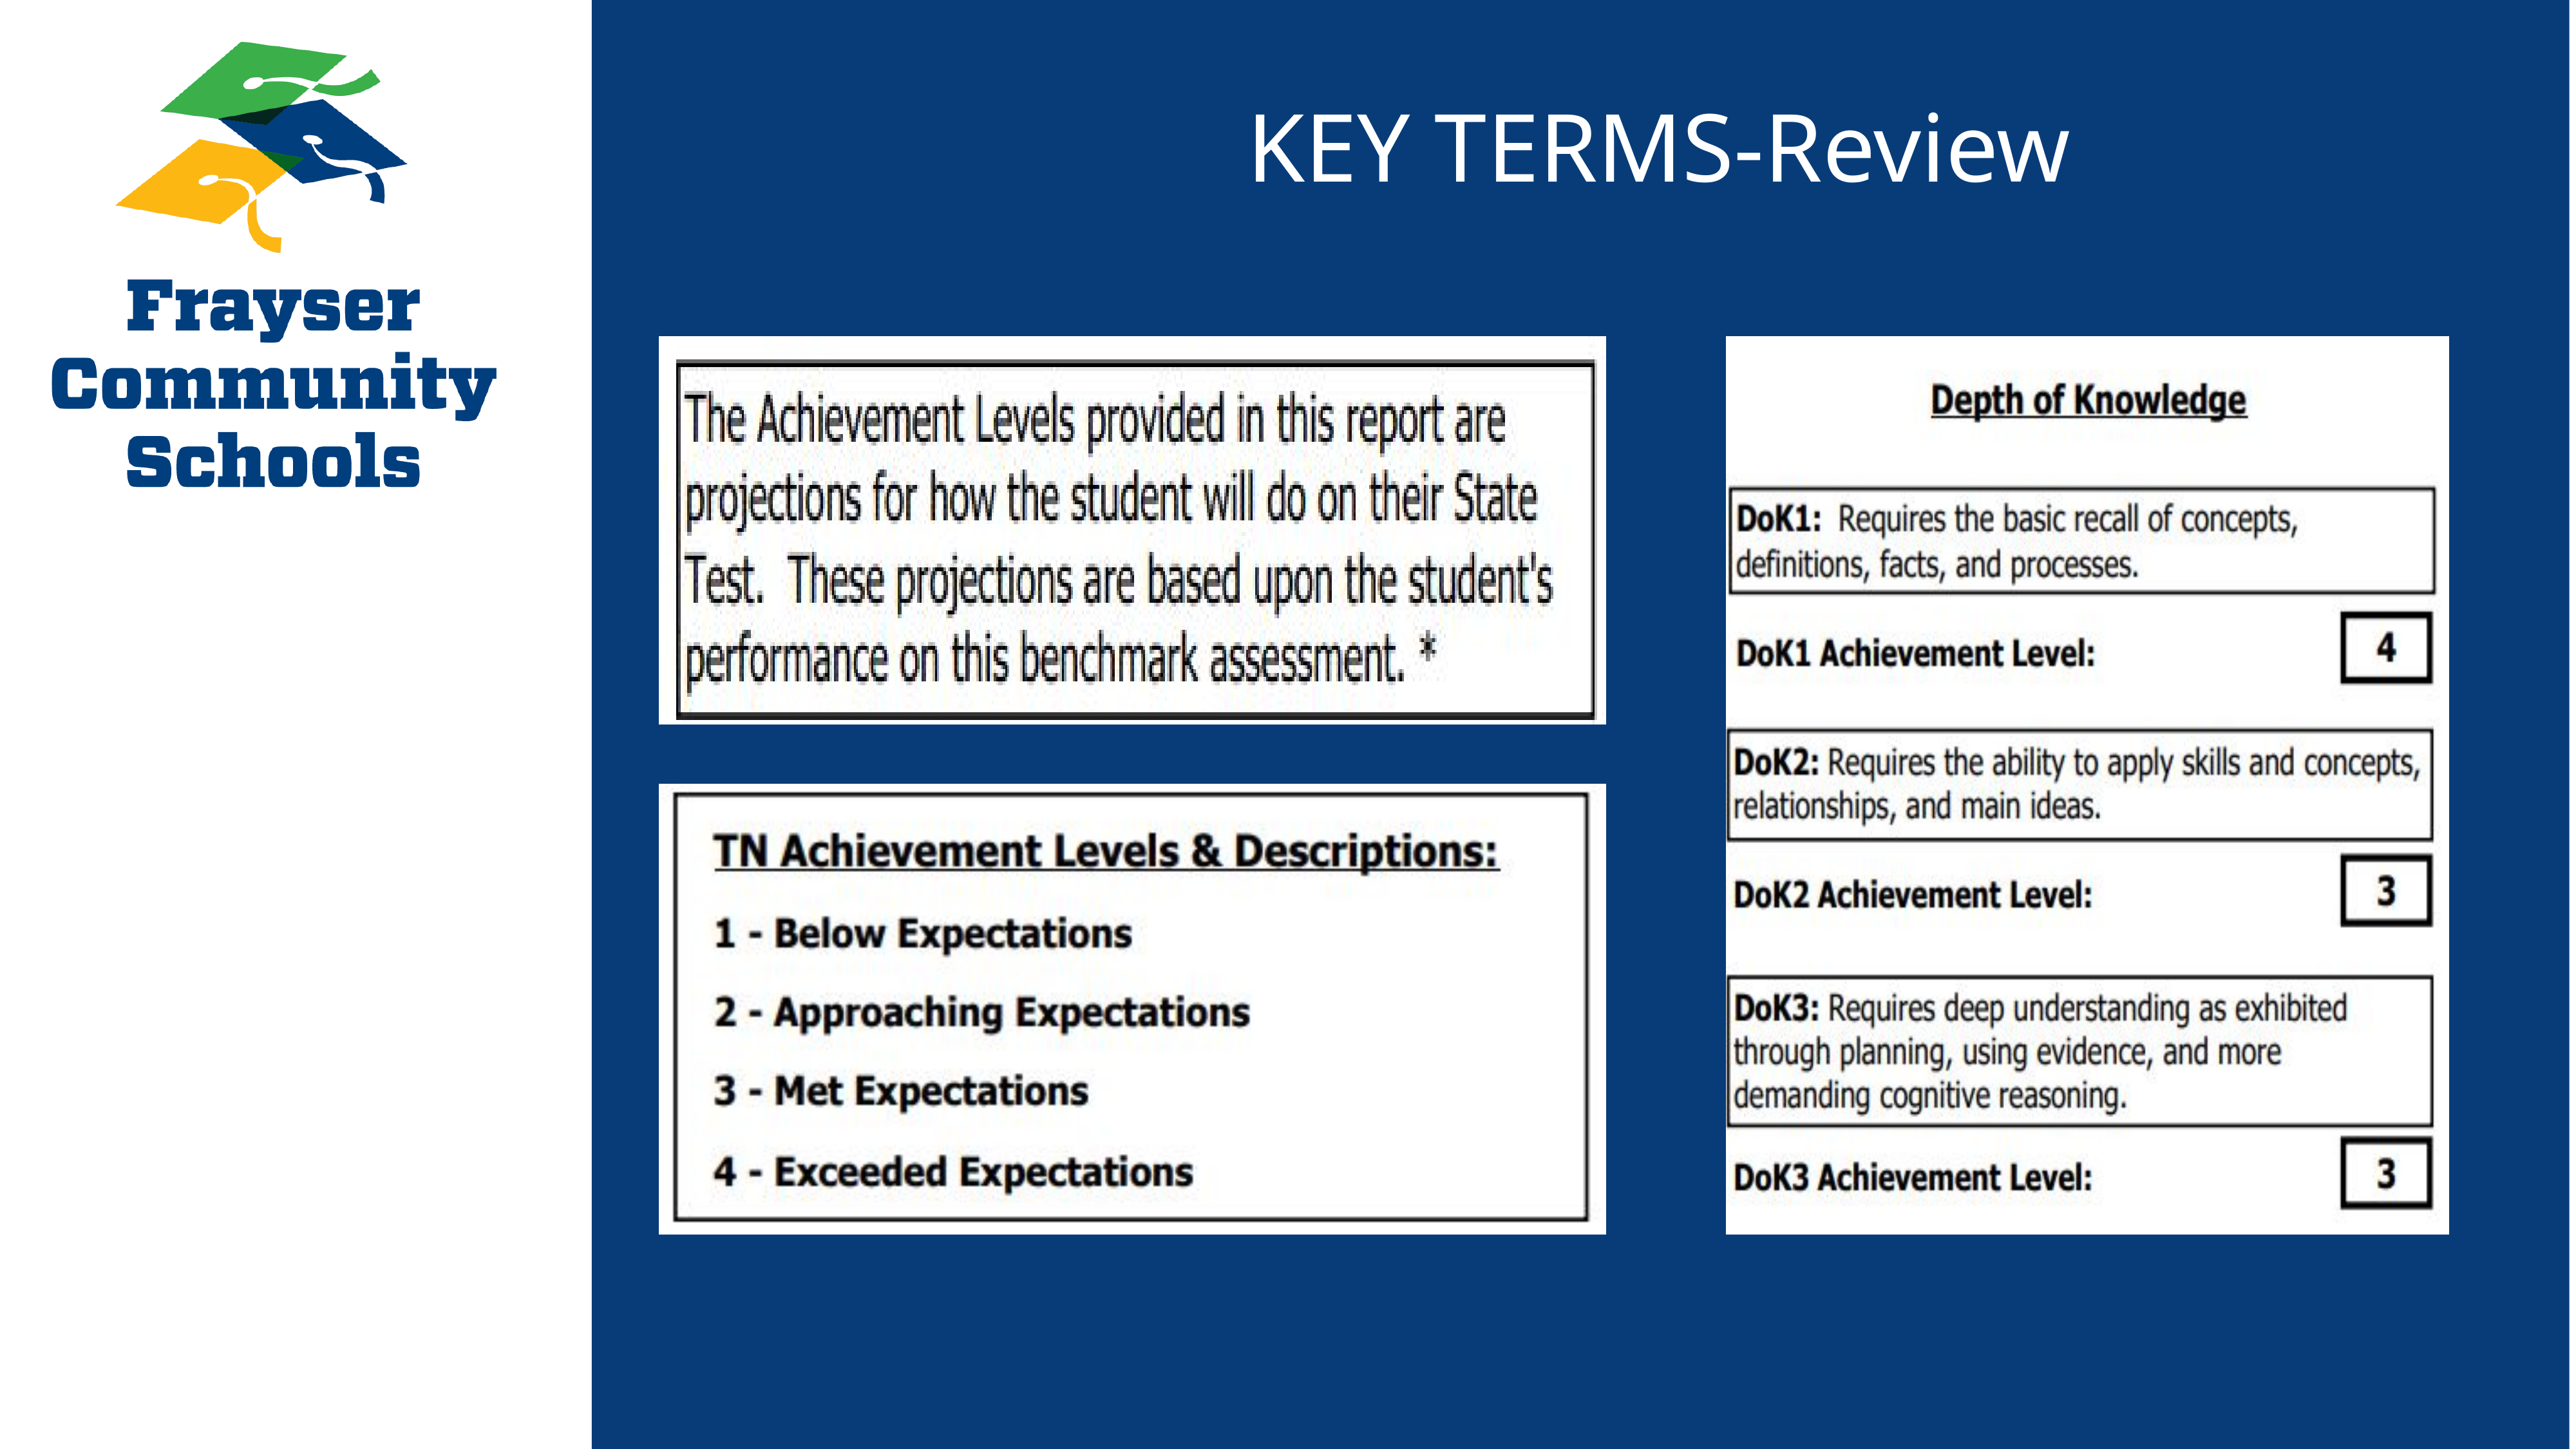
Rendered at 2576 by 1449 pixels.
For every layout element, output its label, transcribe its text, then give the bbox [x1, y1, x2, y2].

picture [0, 0, 551, 533]
text_box [591, 0, 2570, 1449]
picture [659, 336, 1606, 725]
picture [1726, 336, 2449, 1235]
text_box KEY TERMS-Review [1135, 95, 2182, 208]
picture [659, 784, 1606, 1235]
